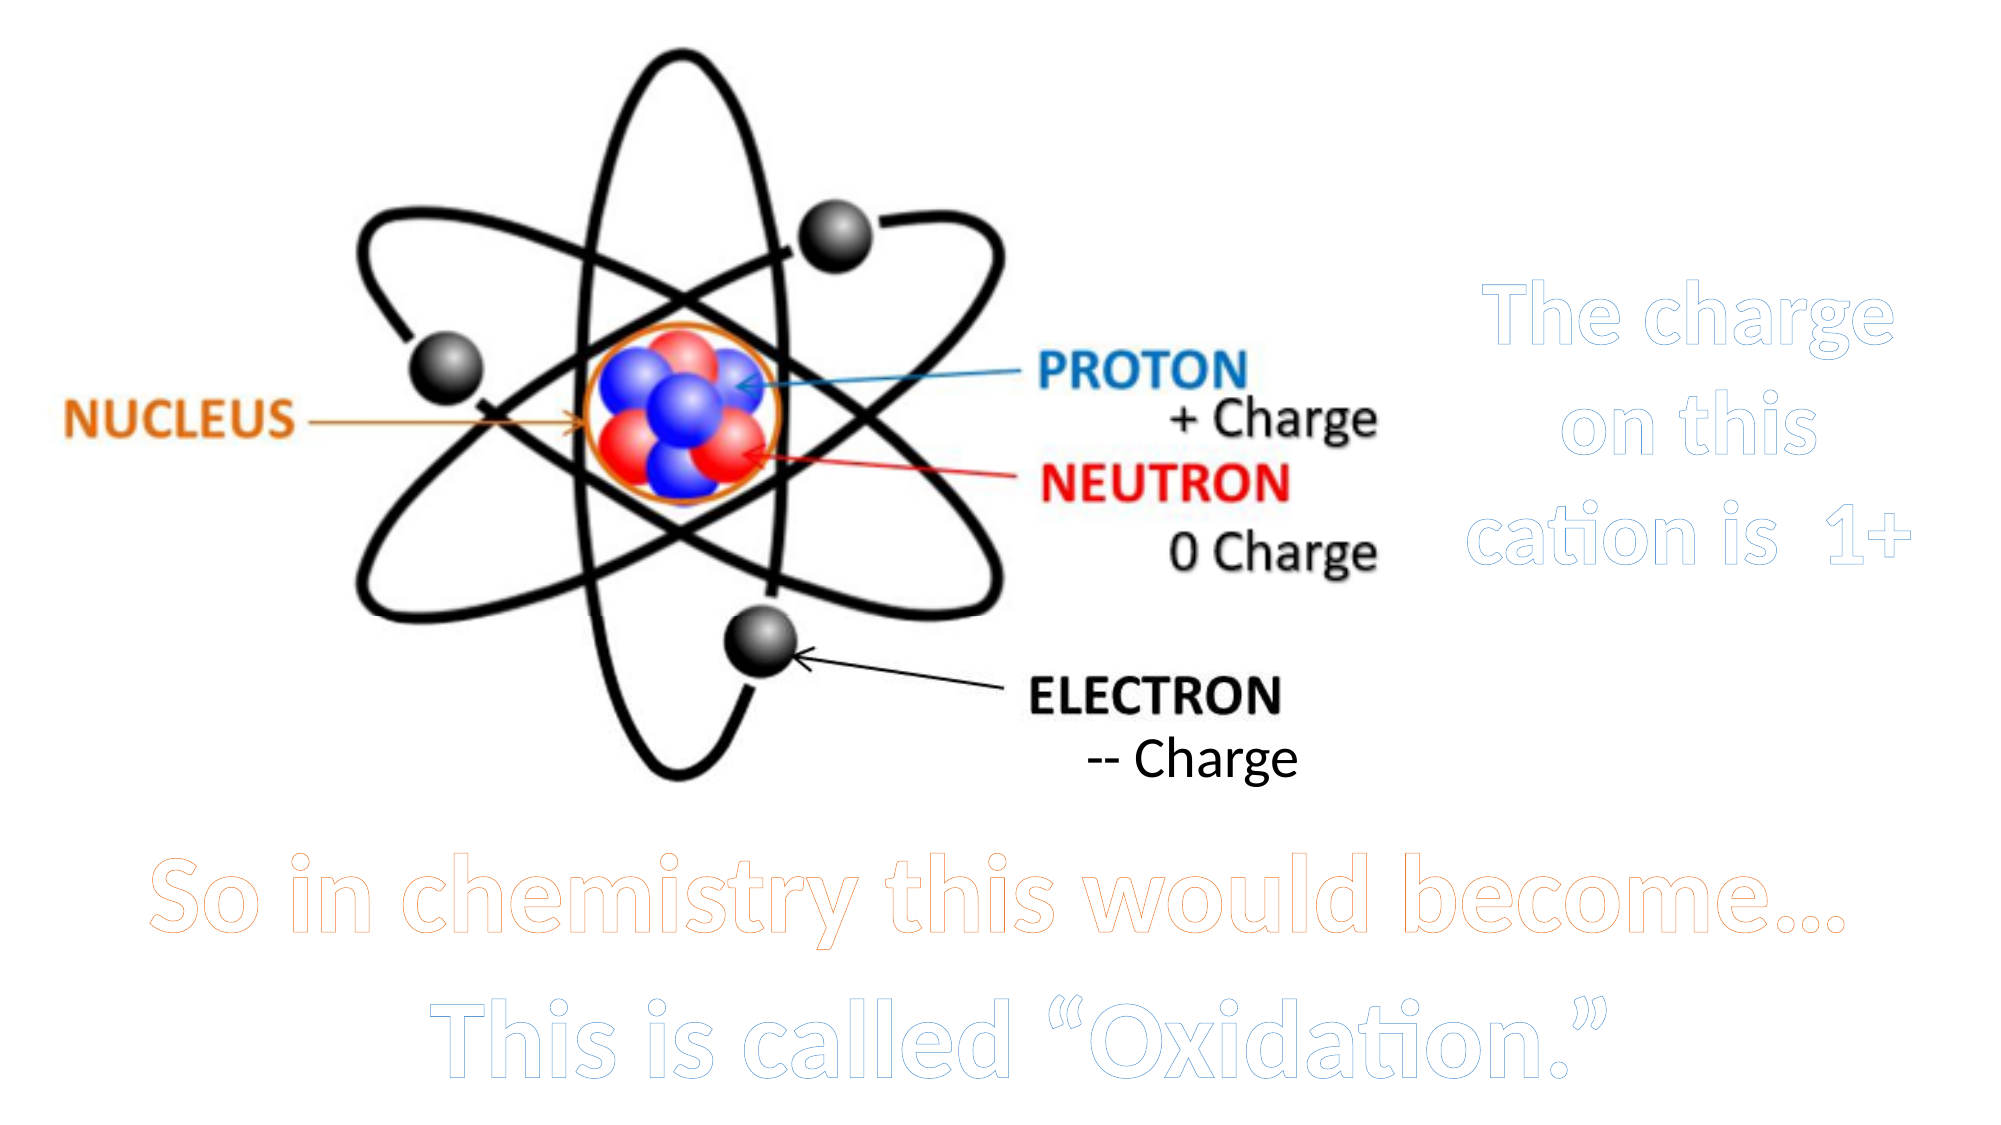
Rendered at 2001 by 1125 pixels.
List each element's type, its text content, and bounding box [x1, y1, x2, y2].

text_box This is called “Oxidation.” [414, 957, 1632, 1108]
picture [31, 46, 1423, 616]
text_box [31, 616, 1423, 798]
text_box The charge on this cation is 1+ [1443, 245, 1935, 590]
text_box So in chemistry this would become… [132, 812, 1868, 962]
